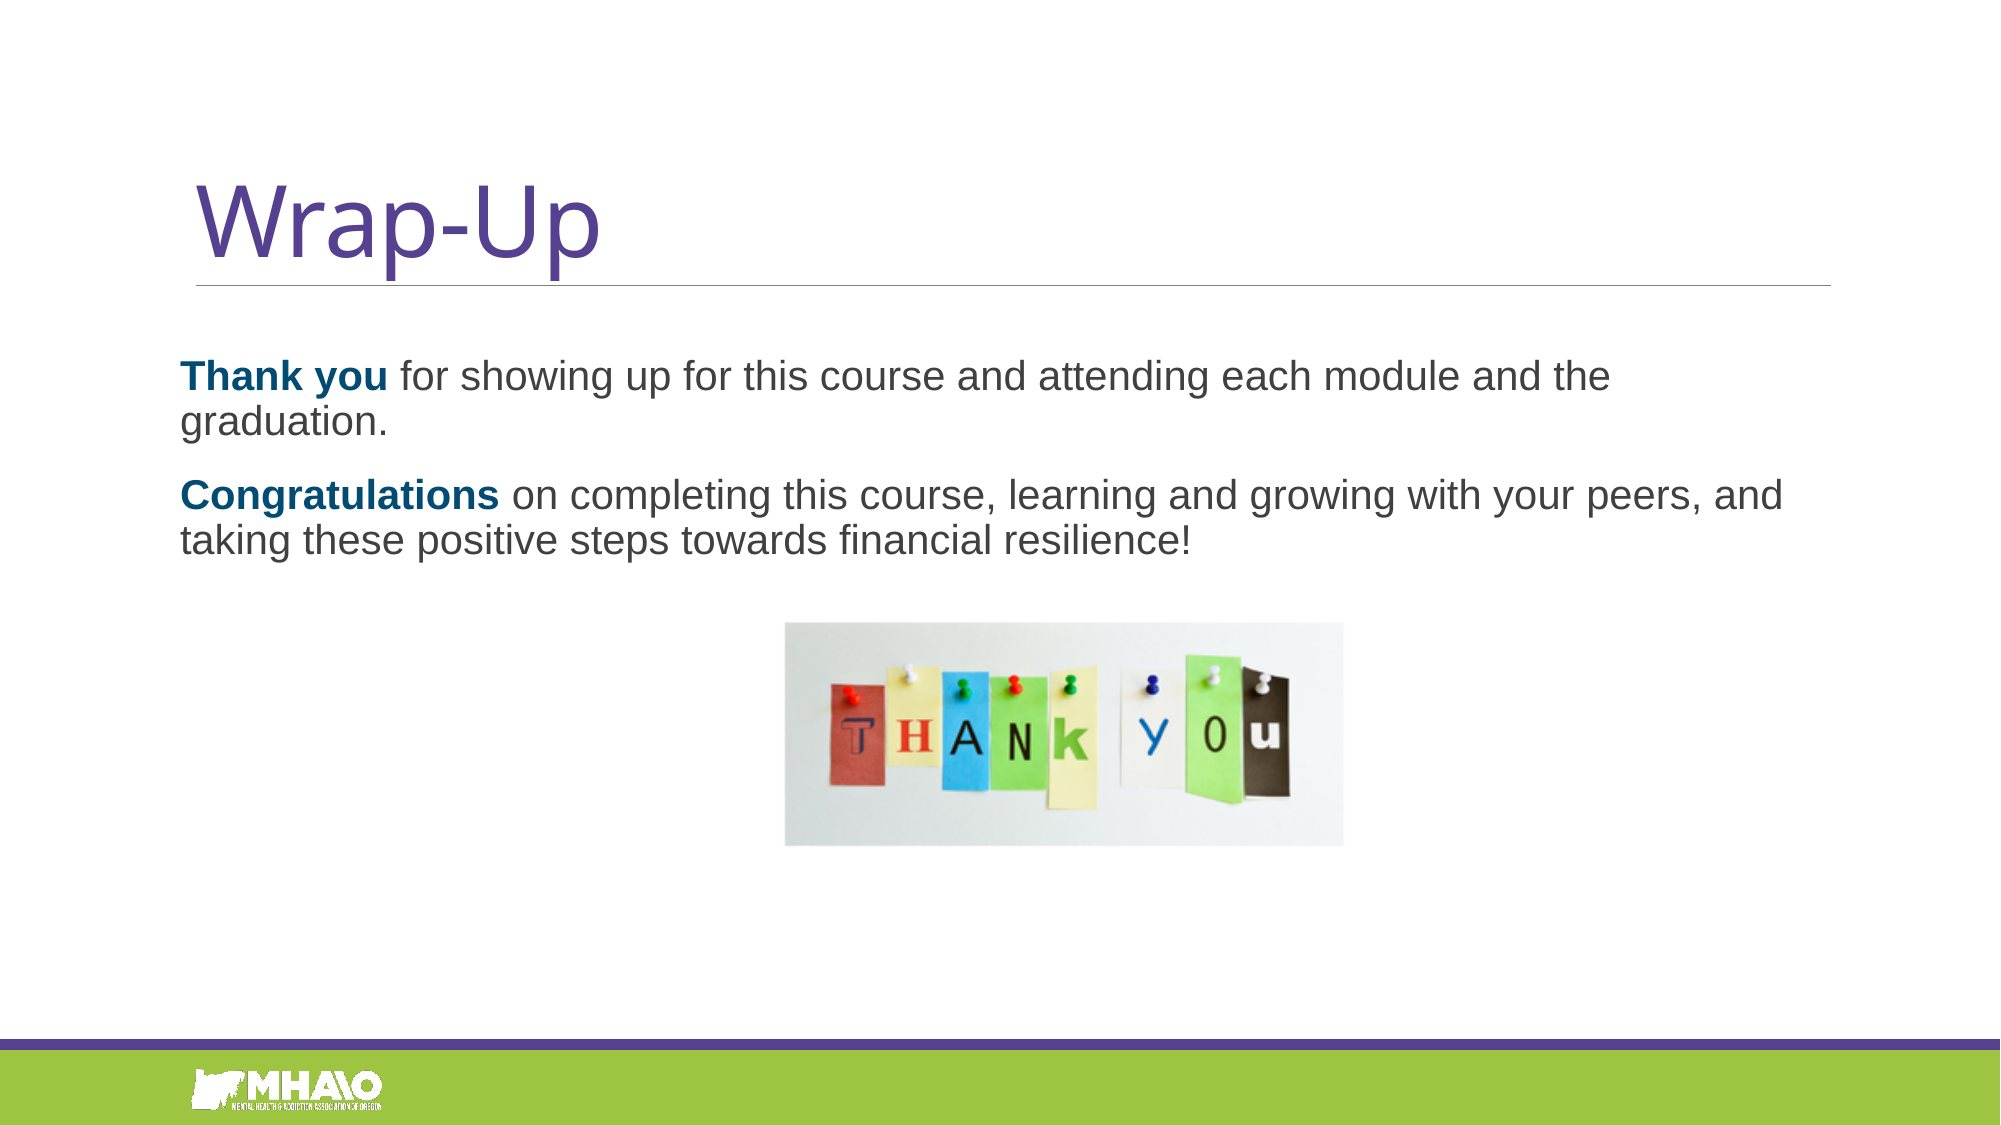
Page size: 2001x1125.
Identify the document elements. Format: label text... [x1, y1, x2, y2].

title Wrap-Up [180, 47, 1830, 285]
list Thank you for showing up for this course and attending each module and the graduation. Congratulations on completing this course, learning and growing with your peers, and taking these positive steps towards financial resilience! [180, 346, 1830, 981]
picture [735, 487, 1393, 981]
picture [189, 1066, 383, 1112]
